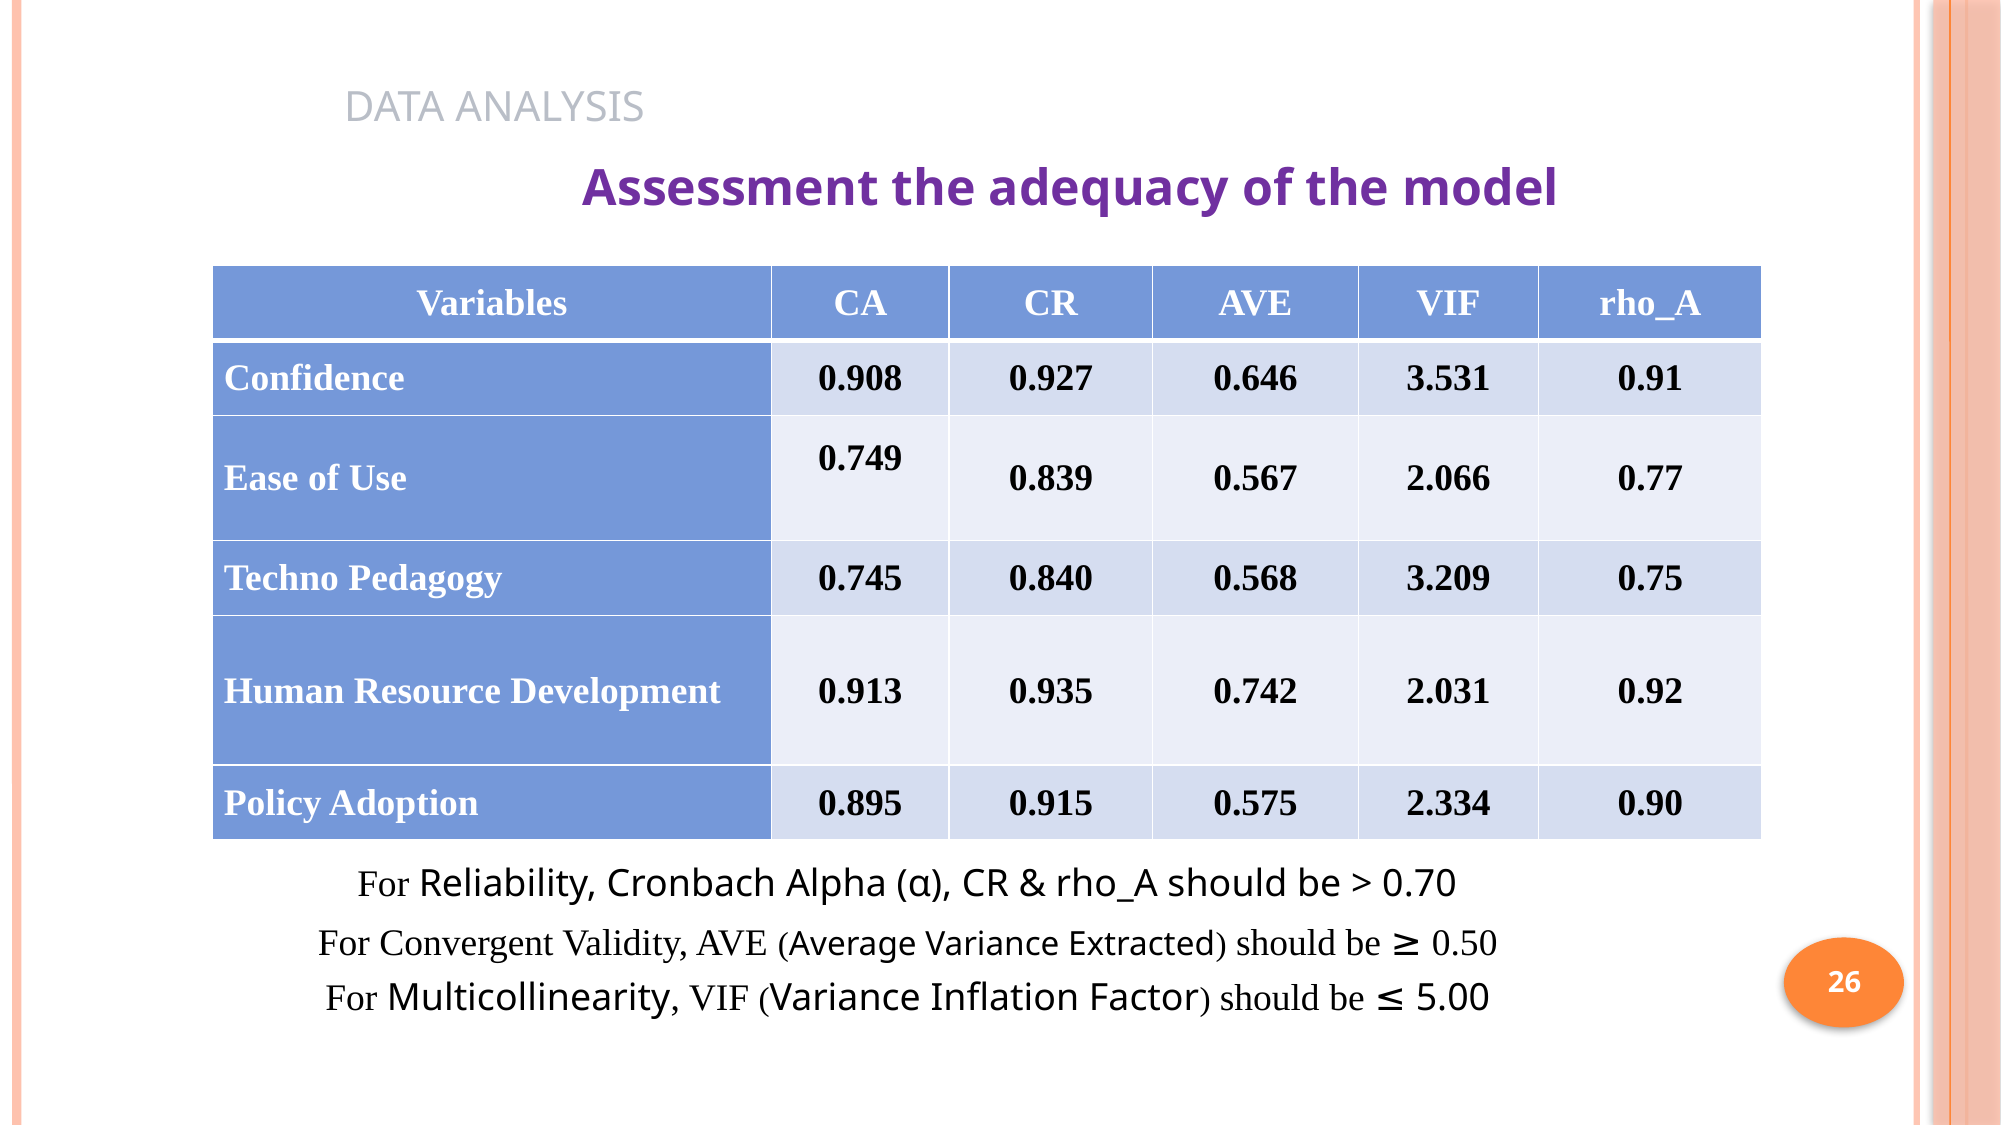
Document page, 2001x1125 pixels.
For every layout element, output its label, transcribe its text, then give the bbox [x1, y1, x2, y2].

table_cell 3.531 [1359, 343, 1538, 415]
table_cell Techno Pedagogy [213, 541, 771, 615]
table_cell 0.90 [1539, 766, 1761, 839]
table_cell 0.745 [772, 541, 948, 615]
title Data ANALYSIS [329, 75, 780, 138]
table_cell 2.066 [1359, 416, 1538, 540]
table_cell Ease of Use [213, 416, 771, 540]
table_cell 2.031 [1359, 616, 1538, 764]
text_box For Reliability, Cronbach Alpha (α), CR & rho_A should be > 0.70 [325, 851, 1491, 910]
table_cell 2.334 [1359, 766, 1538, 839]
table_header Variables [213, 266, 771, 338]
table_cell 0.927 [950, 343, 1152, 415]
table_cell 0.77 [1539, 416, 1761, 540]
table_cell 0.908 [772, 343, 948, 415]
table_cell 0.91 [1539, 343, 1761, 415]
table_cell 0.935 [950, 616, 1152, 764]
table_cell 0.567 [1153, 416, 1358, 540]
table_header rho_A [1539, 266, 1761, 338]
table_cell 0.75 [1539, 541, 1761, 615]
table_cell 0.575 [1153, 766, 1358, 839]
table_header CR [950, 266, 1152, 338]
table_cell 0.568 [1153, 541, 1358, 615]
text_box For Convergent Validity, AVE (Average Variance Extracted) should be ≥ 0.50 [297, 910, 1519, 965]
table_header CA [772, 266, 948, 338]
table_cell 0.646 [1153, 343, 1358, 415]
table_cell 0.749 [772, 416, 948, 540]
table_header AVE [1153, 266, 1358, 338]
table_cell 3.209 [1359, 541, 1538, 615]
table_cell Policy Adoption [213, 766, 771, 839]
table_header VIF [1359, 266, 1538, 338]
table_cell 0.913 [772, 616, 948, 764]
text_box For Multicollinearity, VIF (Variance Inflation Factor) should be ≤ 5.00 [297, 965, 1519, 1026]
table_cell Human Resource Development [213, 616, 771, 764]
table_cell 0.915 [950, 766, 1152, 839]
slide_number 26 [1777, 940, 1912, 1027]
table_cell 0.839 [950, 416, 1152, 540]
text_box Assessment the adequacy of the model [554, 148, 1588, 223]
table_cell 0.895 [772, 766, 948, 839]
table_cell 0.742 [1153, 616, 1358, 764]
table_cell Confidence [213, 343, 771, 415]
table_cell 0.92 [1539, 616, 1761, 764]
table_cell 0.840 [950, 541, 1152, 615]
